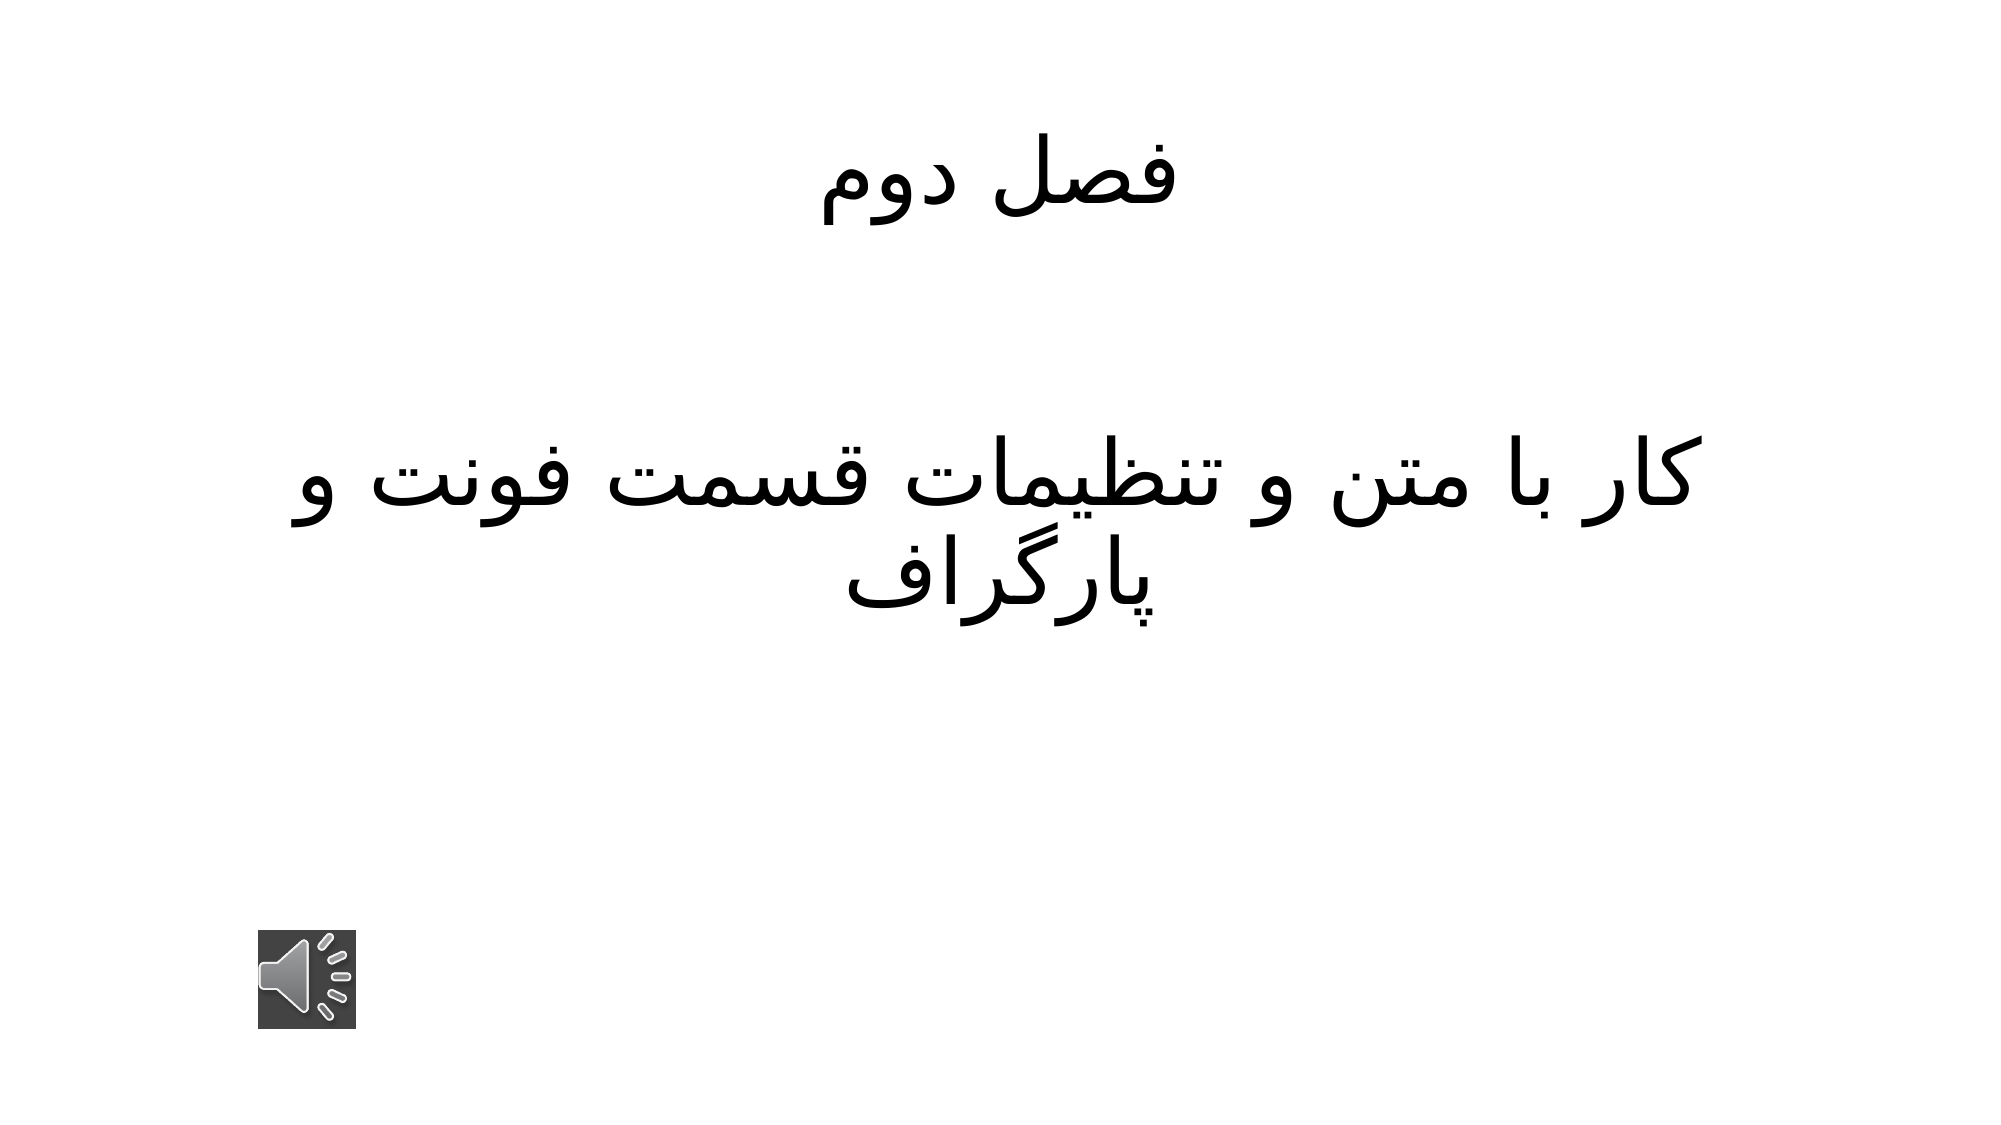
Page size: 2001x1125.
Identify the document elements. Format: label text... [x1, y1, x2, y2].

list کار با متن و تنظیمات قسمت فونت و پارگراف [137, 288, 1863, 711]
picture [257, 929, 358, 1030]
title فصل دوم [137, 97, 1863, 250]
